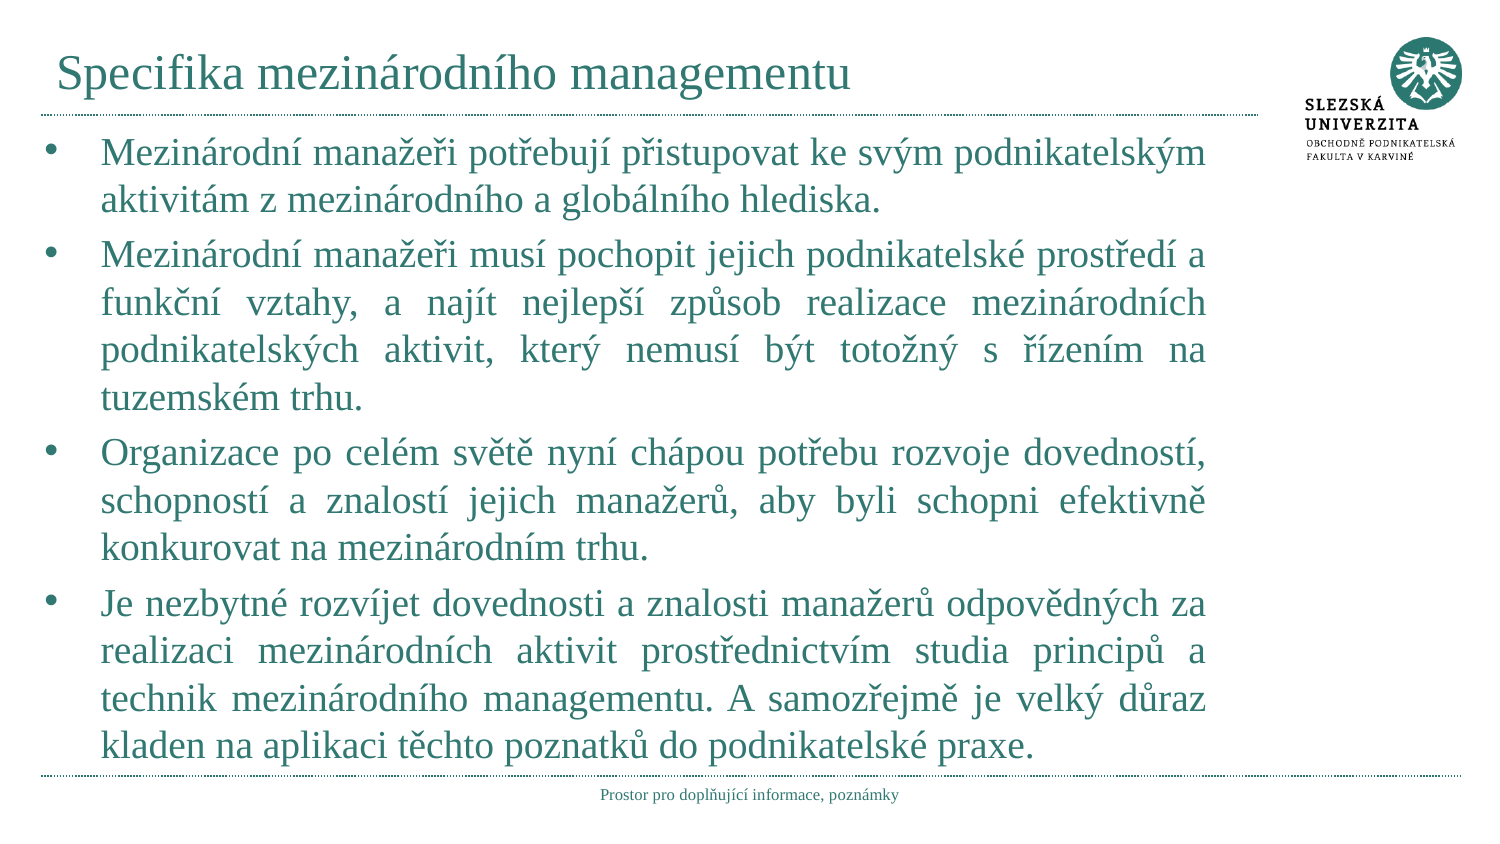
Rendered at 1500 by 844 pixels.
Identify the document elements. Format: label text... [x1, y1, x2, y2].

title Specifika mezinárodního managementu [41, 32, 1164, 116]
text_box Prostor pro doplňující informace, poznámky [442, 776, 1058, 811]
text_box Mezinárodní manažeři potřebují přistupovat ke svým podnikatelským aktivitám z mezinárodního a globálního hlediska. Mezinárodní manažeři musí pochopit jejich podnikatelské prostředí a funkční vztahy, a najít nejlepší způsob realizace mezinárodních podnikatelských aktivit, který nemusí být totožný s řízením na tuzemském trhu. Organizace po celém světě nyní chápou potřebu rozvoje dovedností, schopností a znalostí jejich manažerů, aby byli schopni efektivně konkurovat na mezinárodním trhu. Je nezbytné rozvíjet dovednosti a znalosti manažerů odpovědných za realizaci mezinárodních aktivit prostřednictvím studia principů a technik mezinárodního managementu. A samozřejmě je velký důraz kladen na aplikaci těchto poznatků do podnikatelské praxe. [29, 117, 1223, 626]
picture [1305, 37, 1462, 160]
